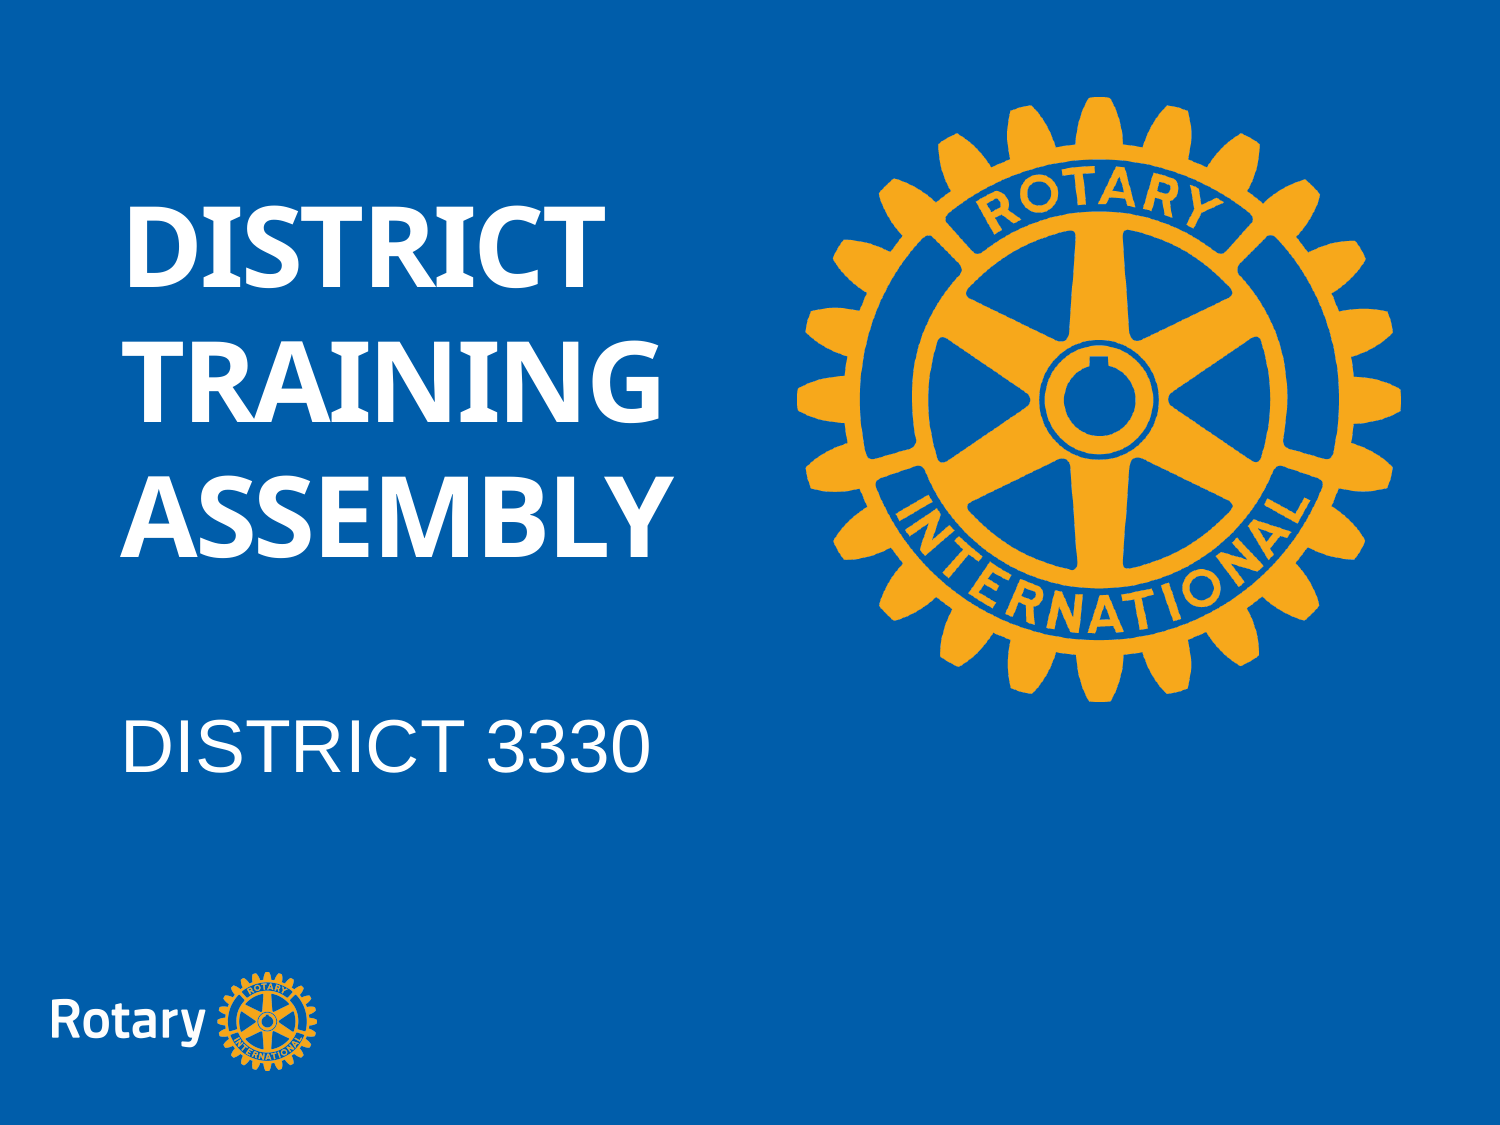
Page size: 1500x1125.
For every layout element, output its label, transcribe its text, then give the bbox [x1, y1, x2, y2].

picture [52, 972, 317, 1071]
text_box DISTRICT TRAINING ASSEMBLY [105, 167, 922, 733]
picture [797, 97, 1401, 702]
text_box DISTRICT 3330 [105, 699, 892, 962]
